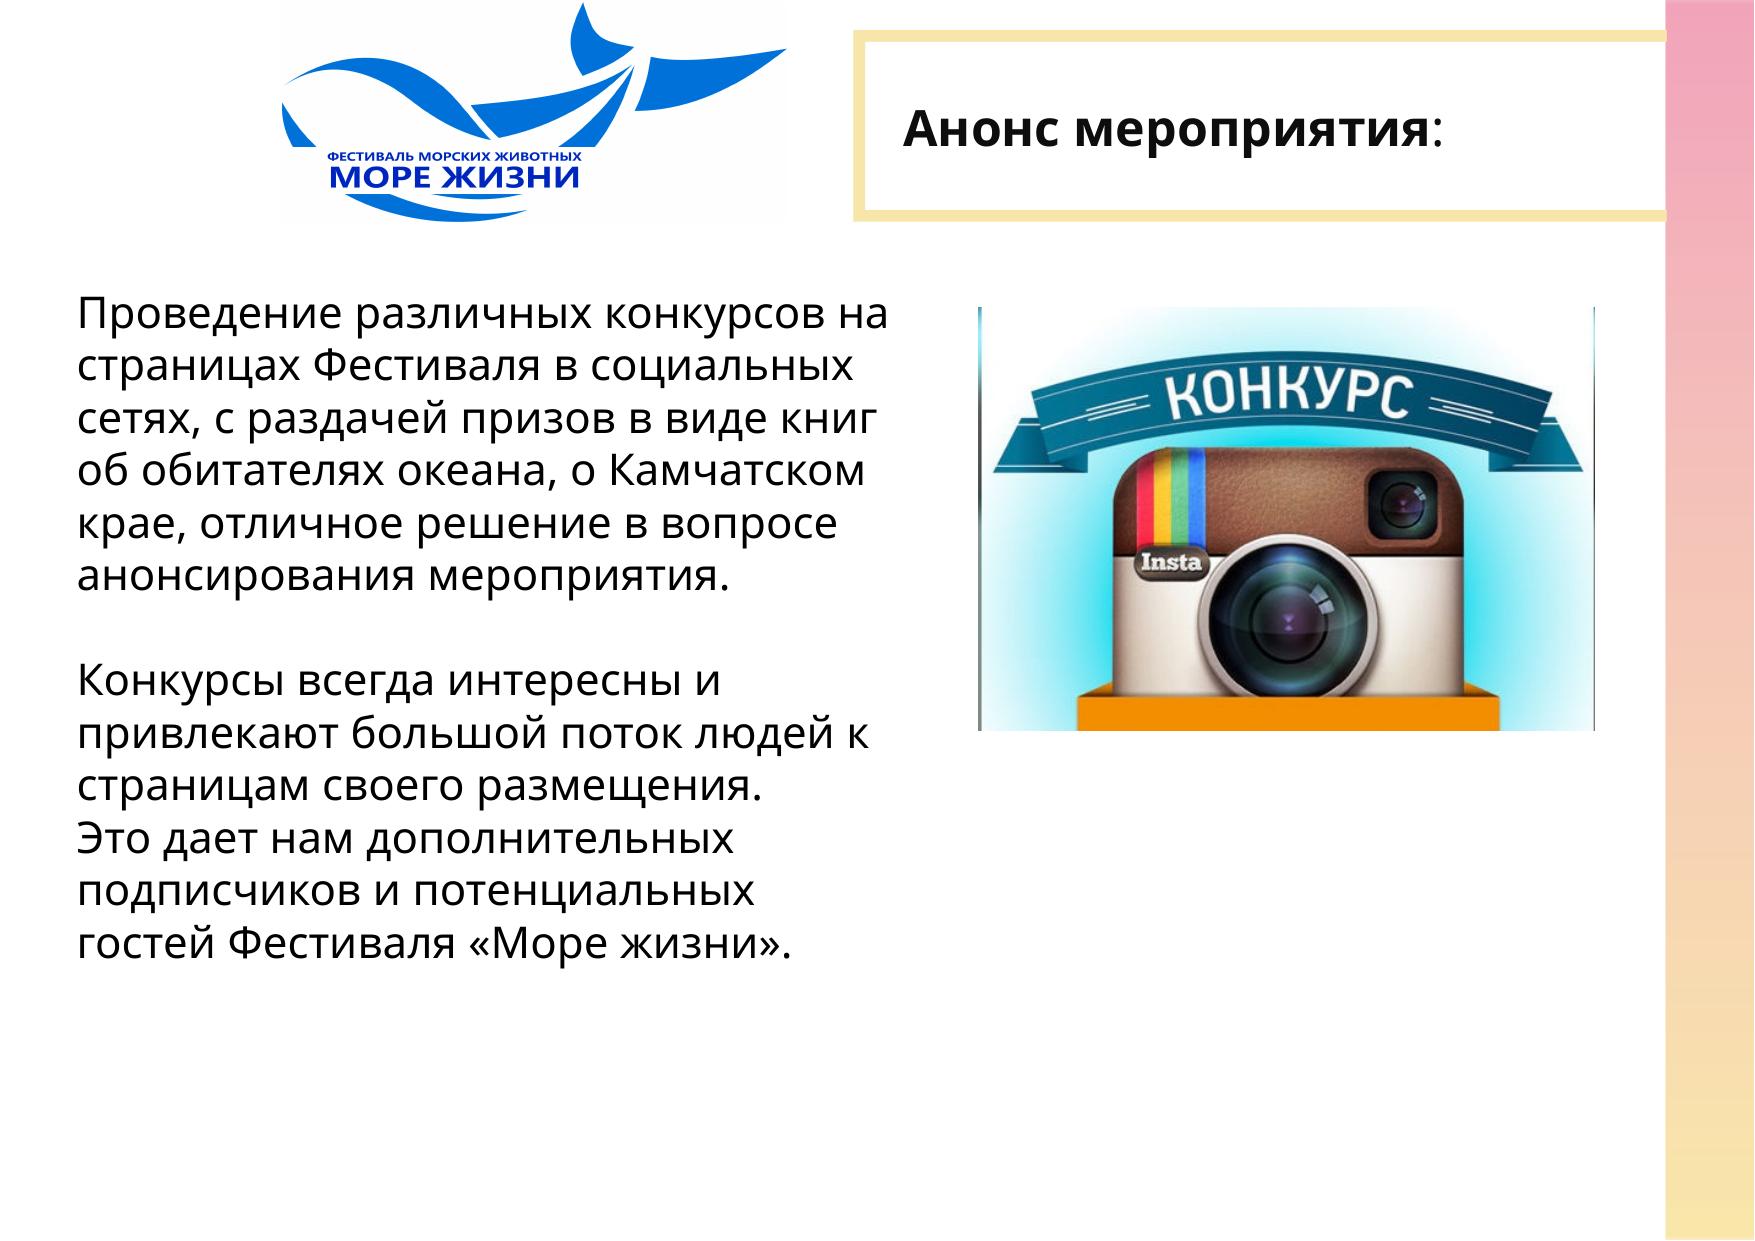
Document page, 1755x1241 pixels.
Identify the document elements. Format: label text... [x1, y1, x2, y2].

picture [282, 1, 787, 223]
text_box Проведение различных конкурсов на страницах Фестиваля в социальных сетях, с раздачей призов в виде книг об обитателях океана, о Камчатском крае, отличное решение в вопросе анонсирования мероприятия. Конкурсы всегда интересны и привлекают большой поток людей к страницам своего размещения. Это дает нам дополнительных подписчиков и потенциальных гостей Фестиваля «Море жизни». [61, 277, 909, 975]
picture [978, 306, 1595, 732]
picture [853, 0, 1755, 1241]
